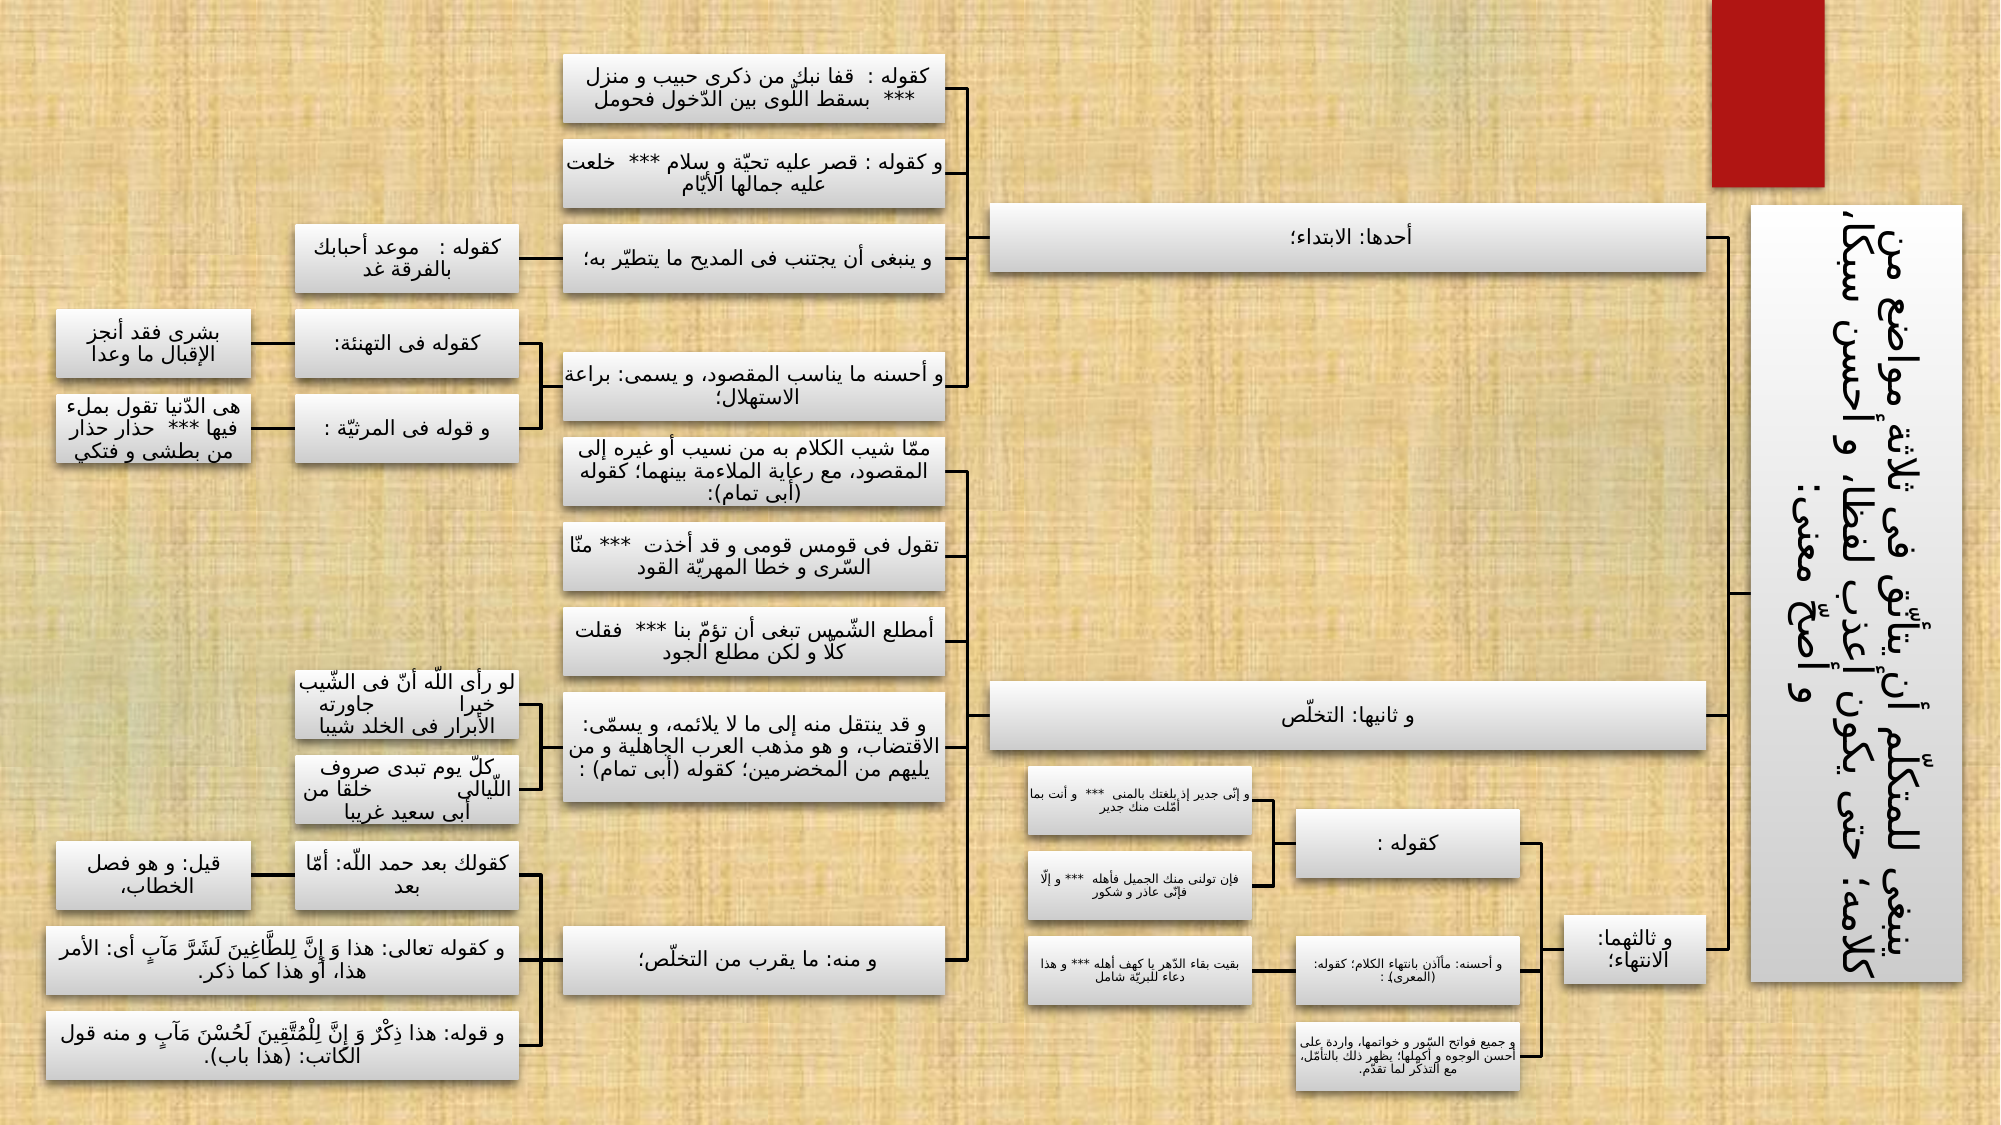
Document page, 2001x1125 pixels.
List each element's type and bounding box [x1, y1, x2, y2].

picture [0, 0, 2001, 1125]
list [44, 39, 1964, 1105]
